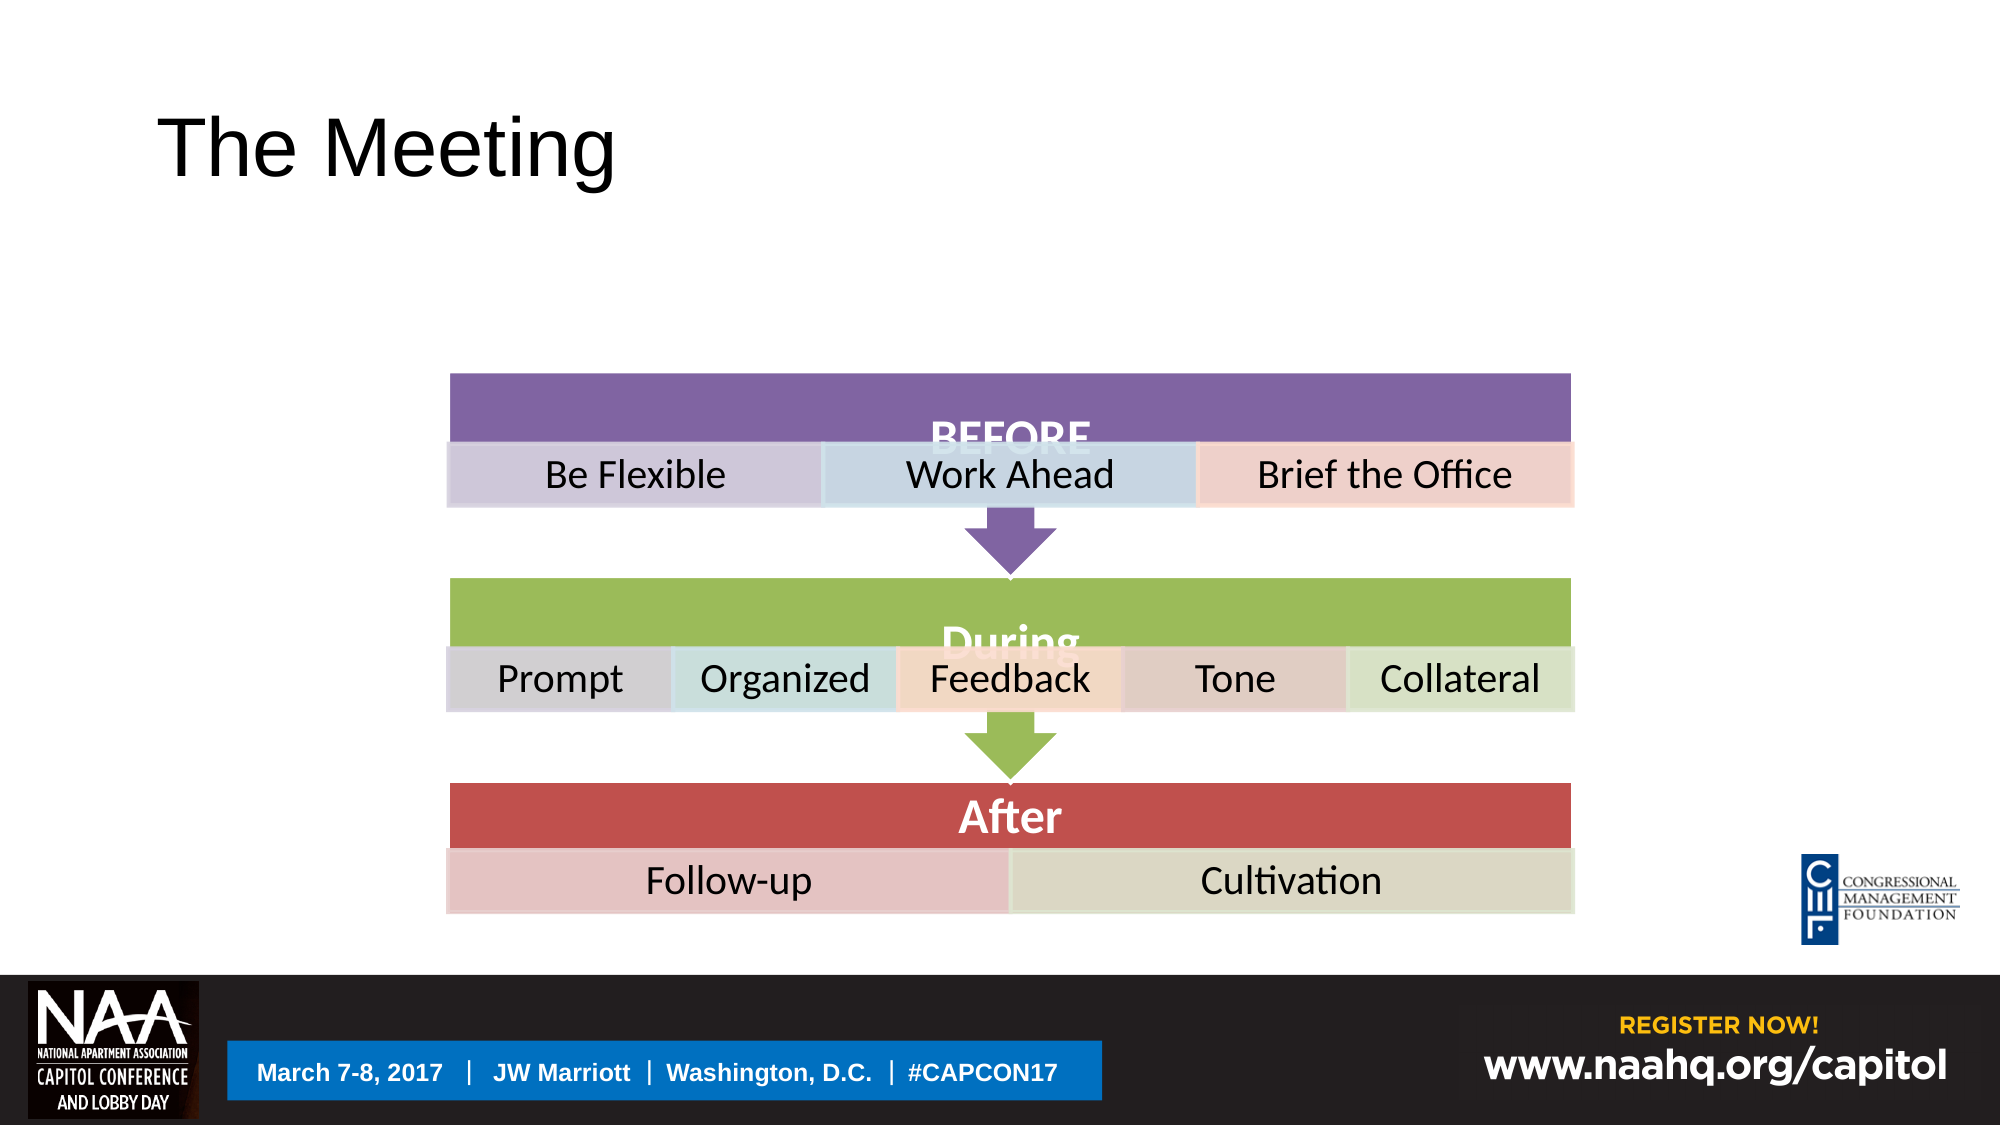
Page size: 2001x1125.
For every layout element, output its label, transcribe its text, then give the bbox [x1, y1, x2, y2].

picture [28, 981, 199, 1119]
text_box The Meeting [141, 61, 1863, 225]
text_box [448, 371, 1574, 915]
picture [1459, 1005, 1982, 1101]
picture [1801, 854, 1960, 945]
